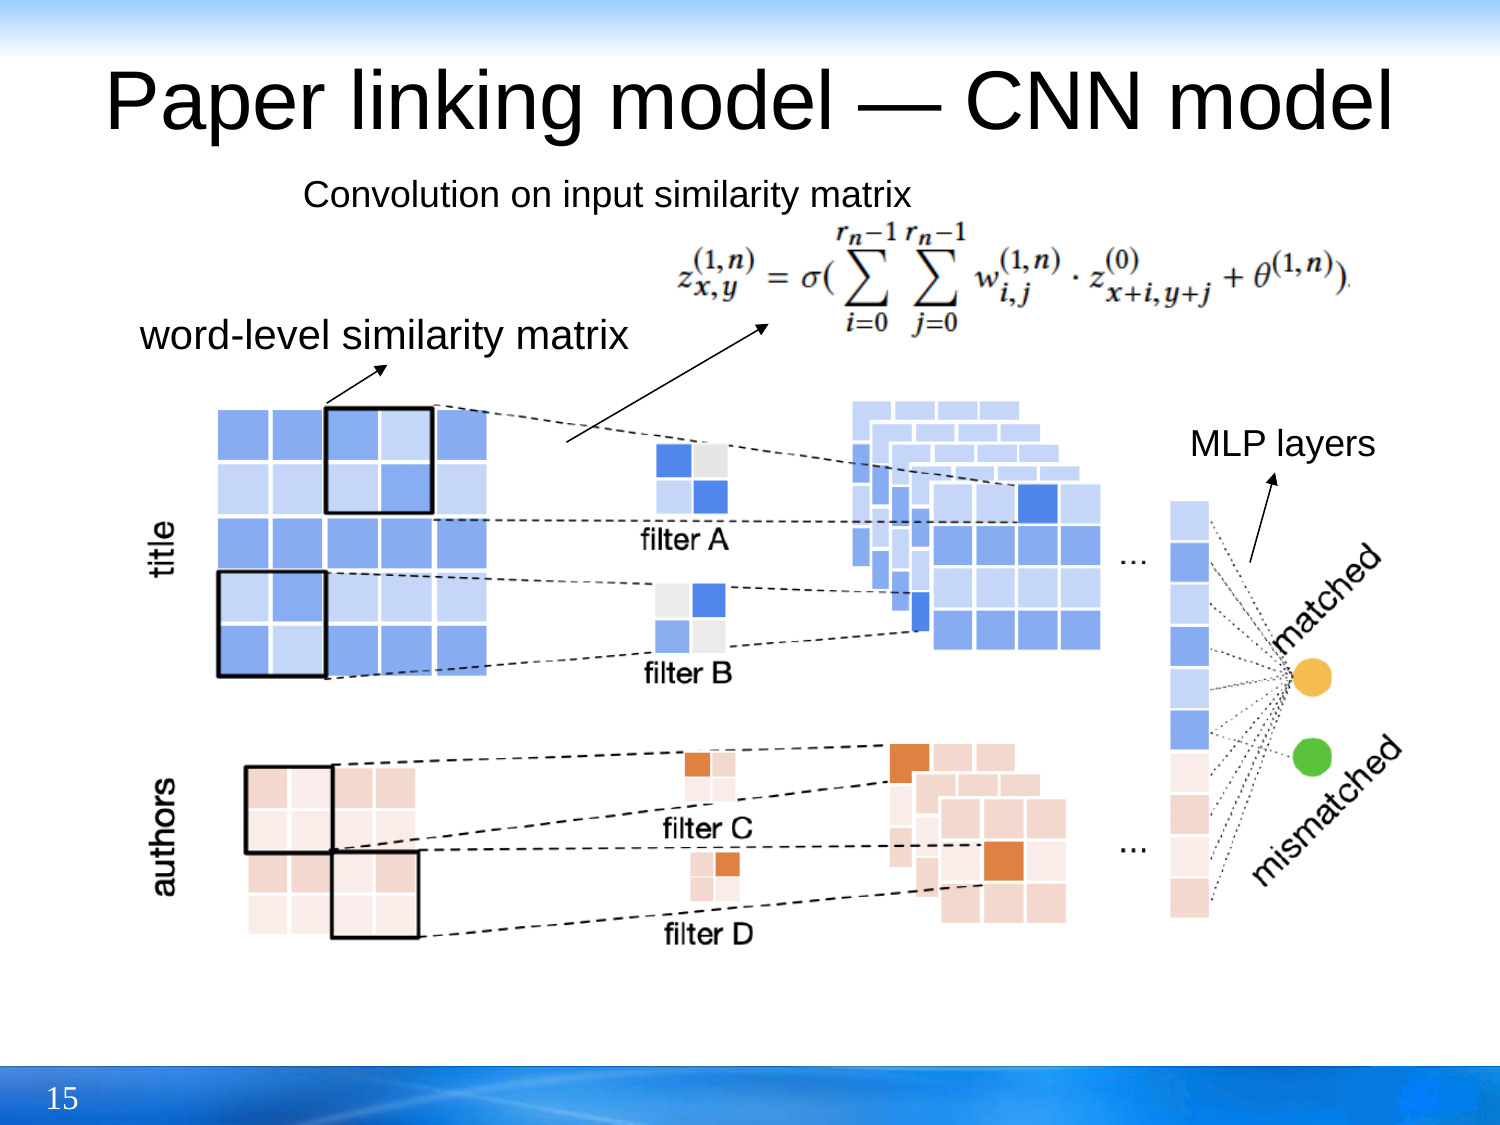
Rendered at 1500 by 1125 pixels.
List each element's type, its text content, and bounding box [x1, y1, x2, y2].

picture [662, 217, 1351, 341]
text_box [566, 323, 769, 443]
picture [0, 1066, 1500, 1125]
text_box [124, 299, 1427, 963]
title Paper linking model — CNN model [40, 30, 1460, 162]
text_box Convolution on input similarity matrix [288, 162, 1037, 268]
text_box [1249, 472, 1276, 563]
